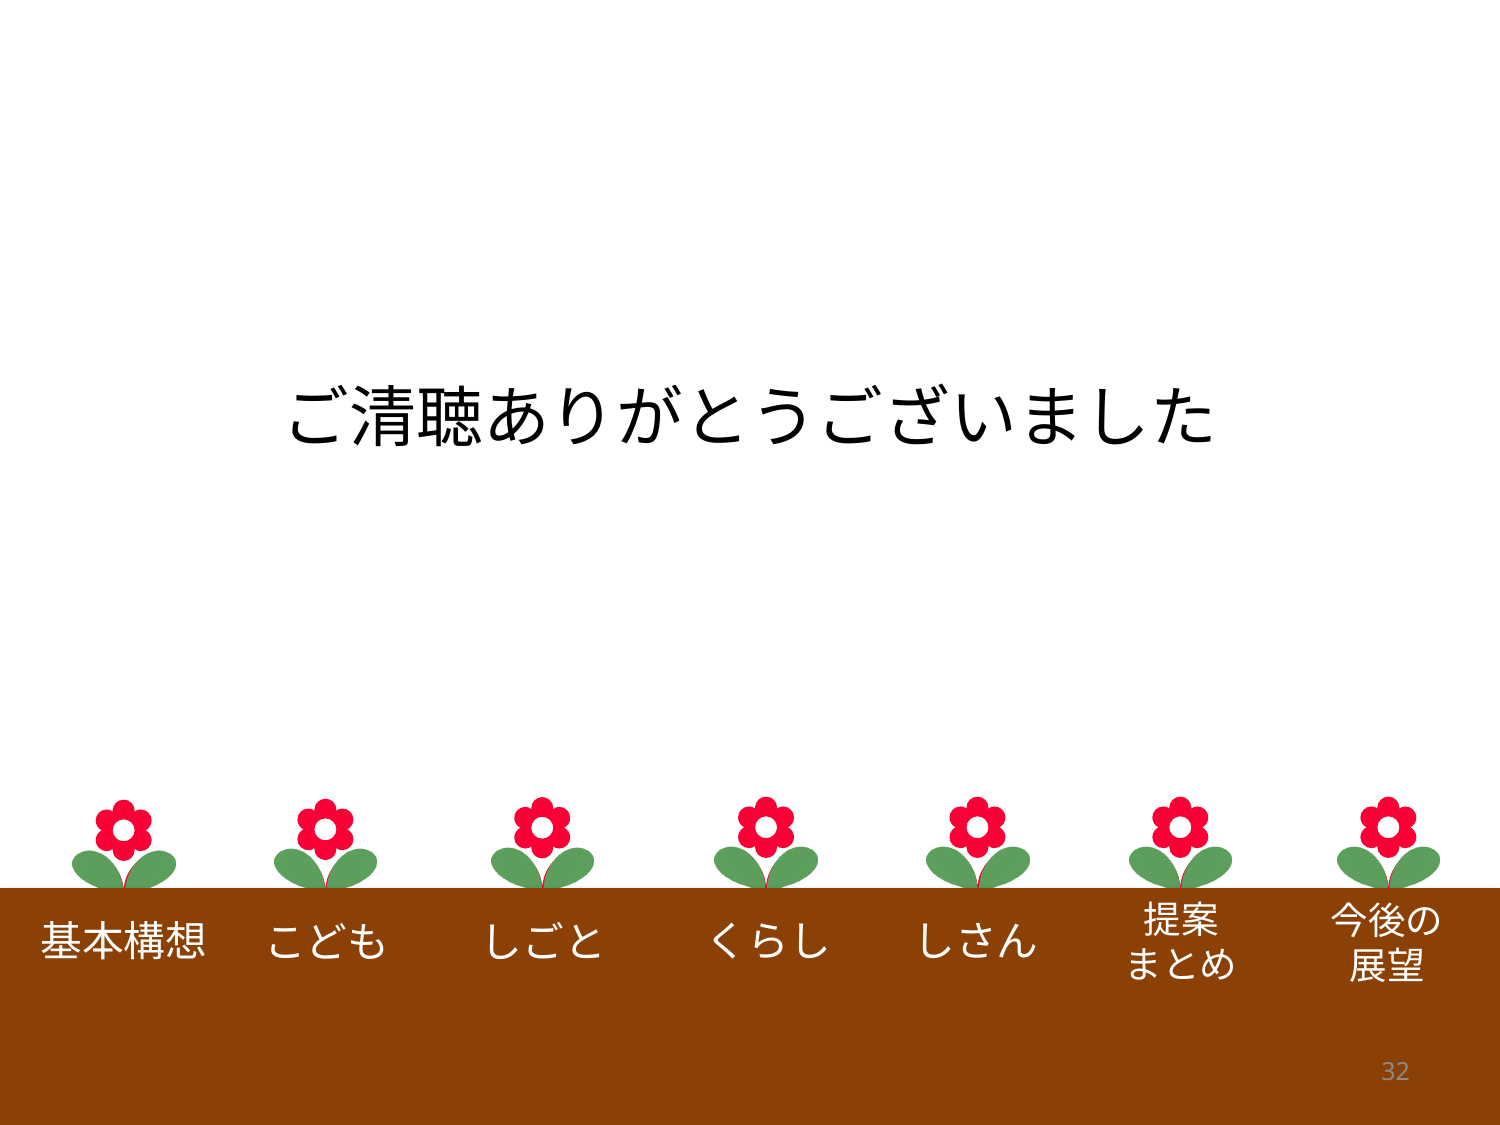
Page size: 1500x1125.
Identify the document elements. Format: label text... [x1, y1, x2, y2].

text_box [72, 799, 176, 952]
text_box ご清聴ありがとうございました [268, 367, 1233, 463]
text_box 基本構想 [25, 907, 223, 972]
text_box 提案 まとめ [1110, 888, 1253, 994]
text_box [926, 796, 1030, 949]
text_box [490, 796, 595, 949]
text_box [714, 796, 818, 949]
text_box 今後の 展望 [1316, 889, 1459, 995]
text_box しごと [465, 908, 621, 974]
text_box こども [249, 908, 405, 974]
slide_number 32 [1074, 1042, 1425, 1103]
text_box しさん [898, 907, 1054, 973]
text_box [1128, 796, 1233, 949]
text_box [0, 888, 1500, 1125]
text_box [274, 798, 378, 951]
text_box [1337, 796, 1441, 949]
text_box くらし [690, 907, 846, 973]
